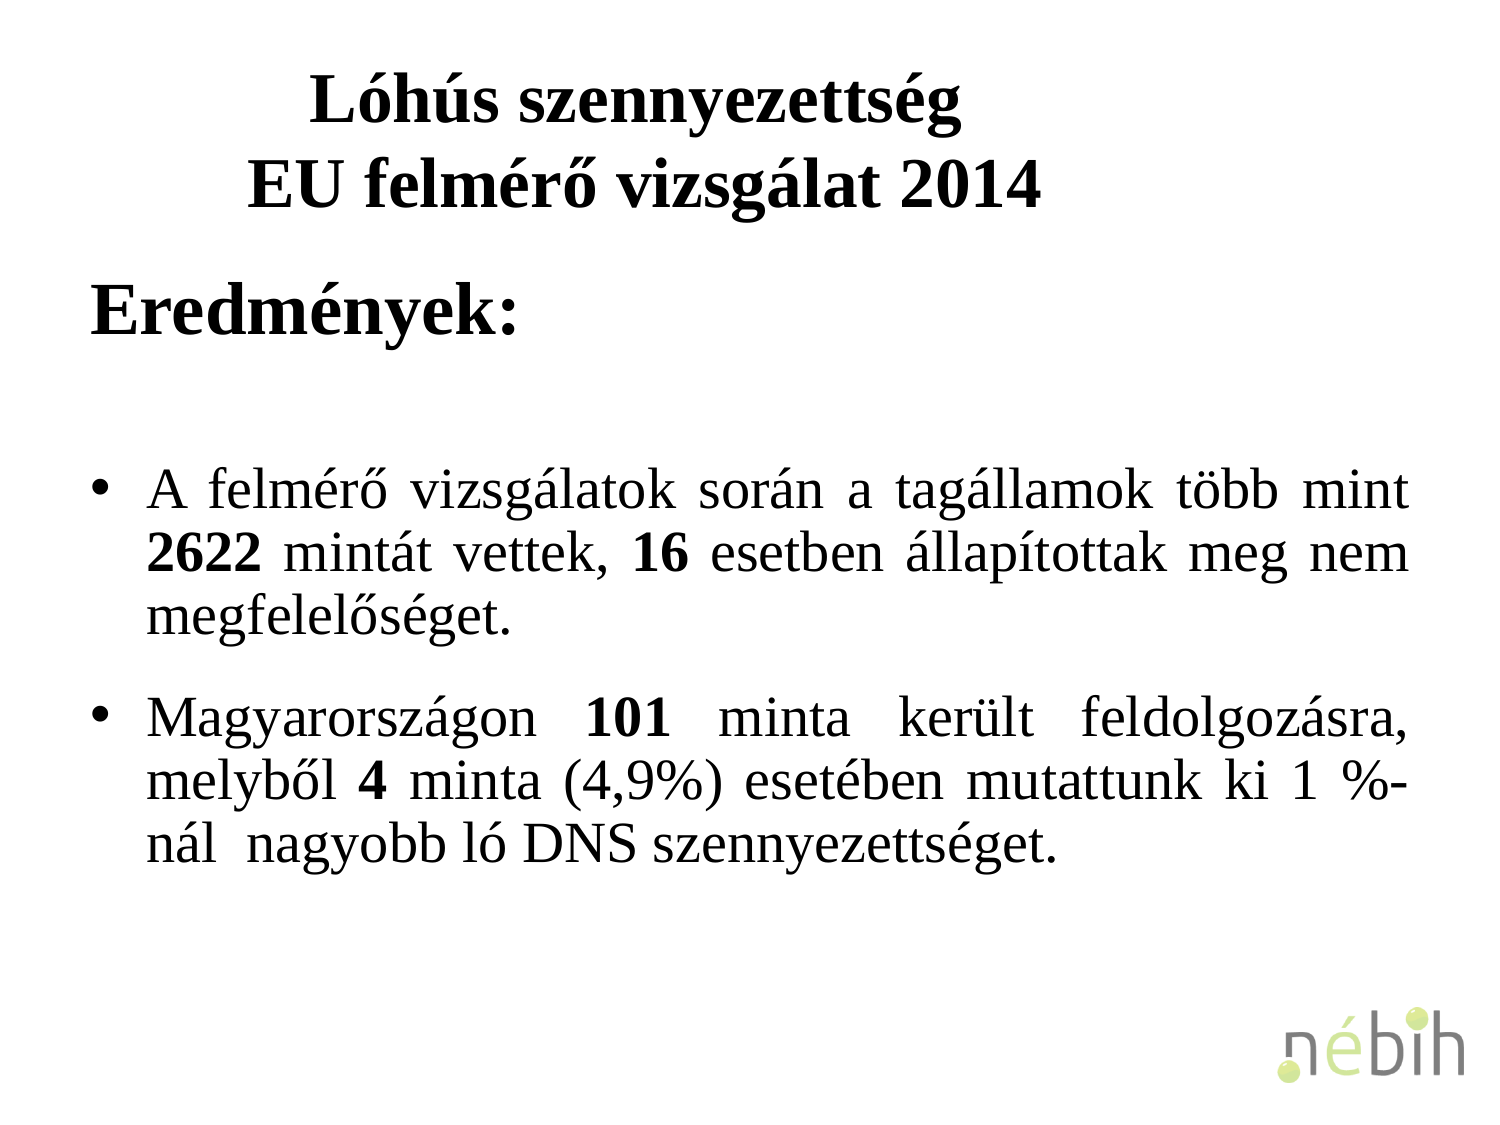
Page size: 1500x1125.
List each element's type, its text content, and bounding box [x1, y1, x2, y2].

list Eredmények: A felmérő vizsgálatok során a tagállamok több mint 2622 mintát vettek, 16 esetben állapítottak meg nem megfelelőséget. Magyarországon 101 minta került feldolgozásra, melyből 4 minta (4,9%) esetében mutattunk ki 1 %-nál nagyobb ló DNS szennyezettséget. [75, 262, 1425, 1005]
title Lóhús szennyezettség EU felmérő vizsgálat 2014 [0, 42, 1321, 231]
picture [1277, 1007, 1464, 1083]
